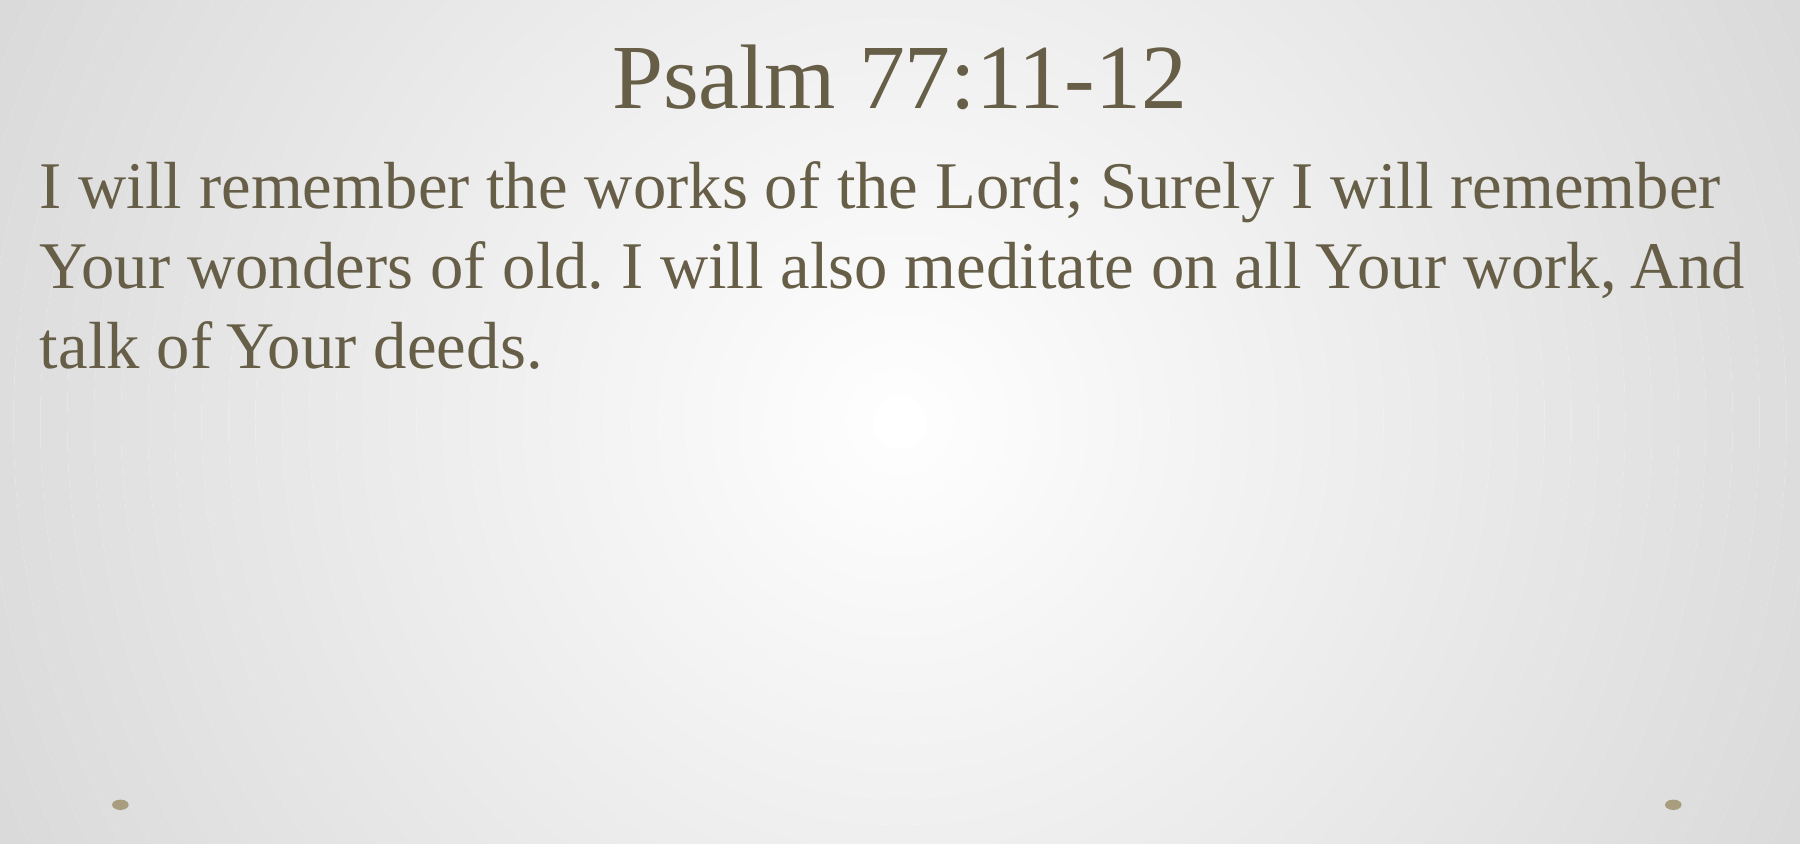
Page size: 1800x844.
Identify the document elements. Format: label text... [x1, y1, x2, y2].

title Psalm 77:11-12 [90, 0, 1710, 134]
list I will remember the works of the Lord; Surely I will remember Your wonders of old. I will also meditate on all Your work, And talk of Your deeds. [24, 134, 1775, 797]
